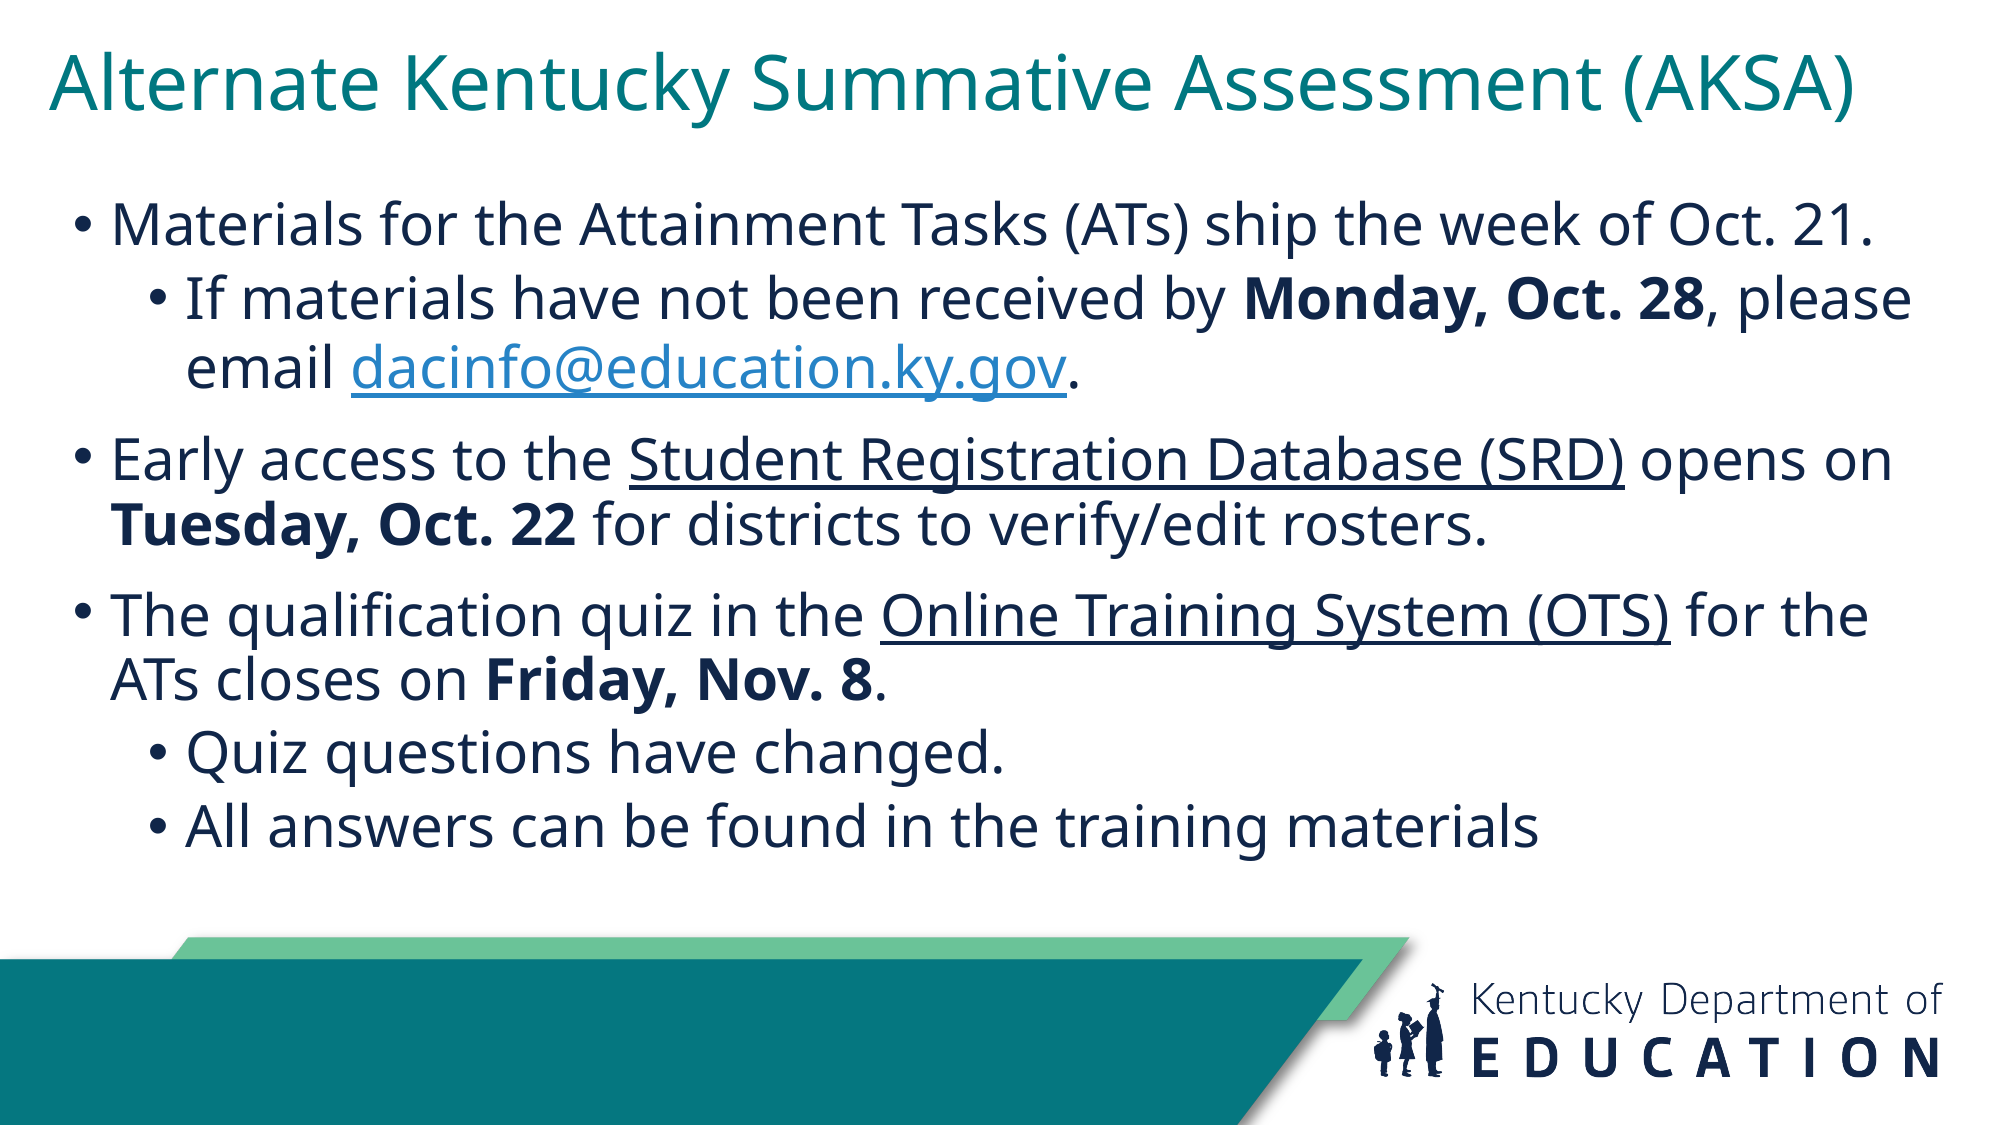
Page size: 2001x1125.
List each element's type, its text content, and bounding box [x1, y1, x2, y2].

picture [0, 0, 2001, 1125]
title Alternate Kentucky Summative Assessment (AKSA) [0, 0, 2000, 171]
list Materials for the Attainment Tasks (ATs) ship the week of Oct. 21. If materials have not been received by Monday, Oct. 28, please email dacinfo@education.ky.gov. Early access to the Student Registration Database (SRD) opens on Tuesday, Oct. 22 for districts to verify/edit rosters. The qualification quiz in the Online Training System (OTS) for the ATs closes on Friday, Nov. 8. Quiz questions have changed. All answers can be found in the training materials [57, 187, 1941, 827]
